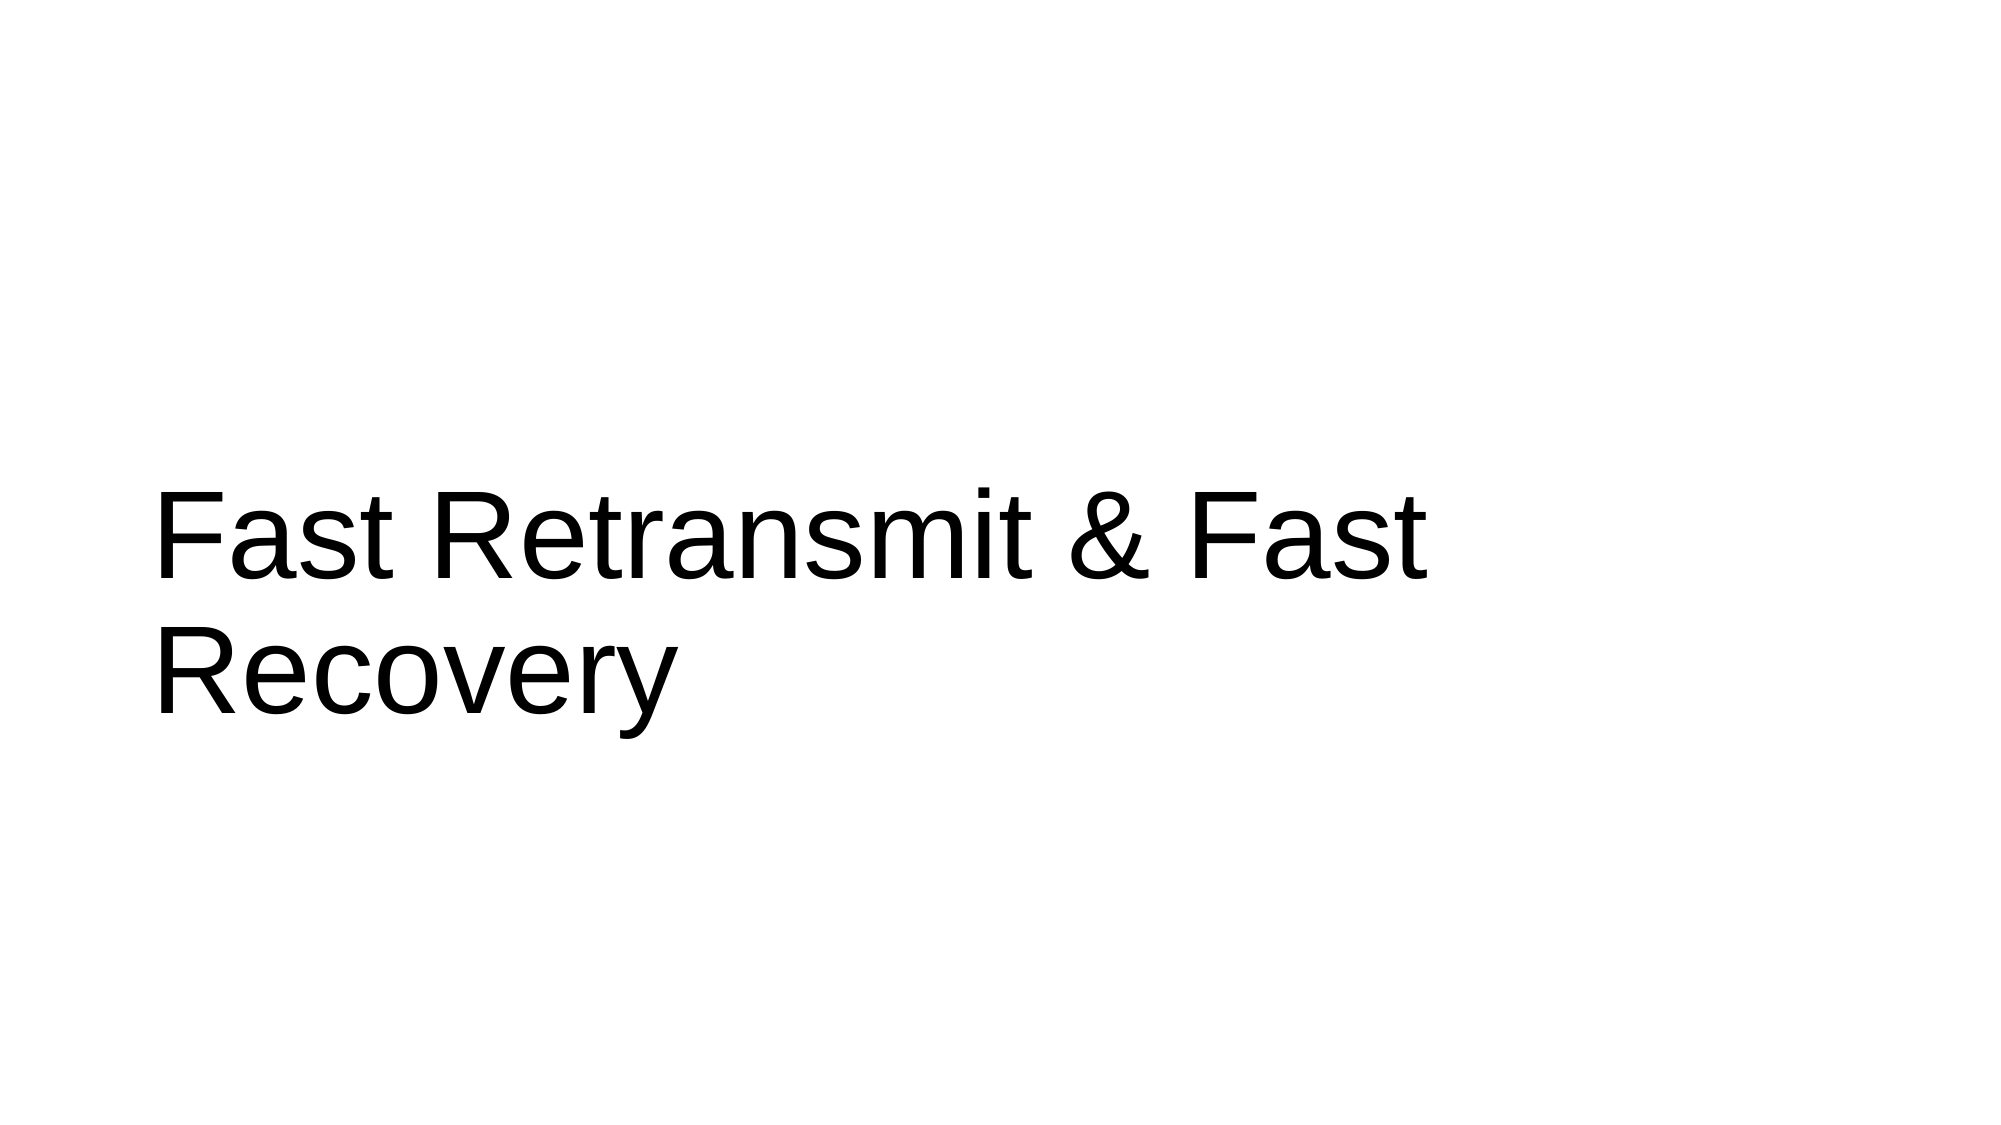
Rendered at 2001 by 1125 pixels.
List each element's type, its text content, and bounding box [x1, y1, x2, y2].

title Fast Retransmit & Fast Recovery [136, 280, 1862, 749]
